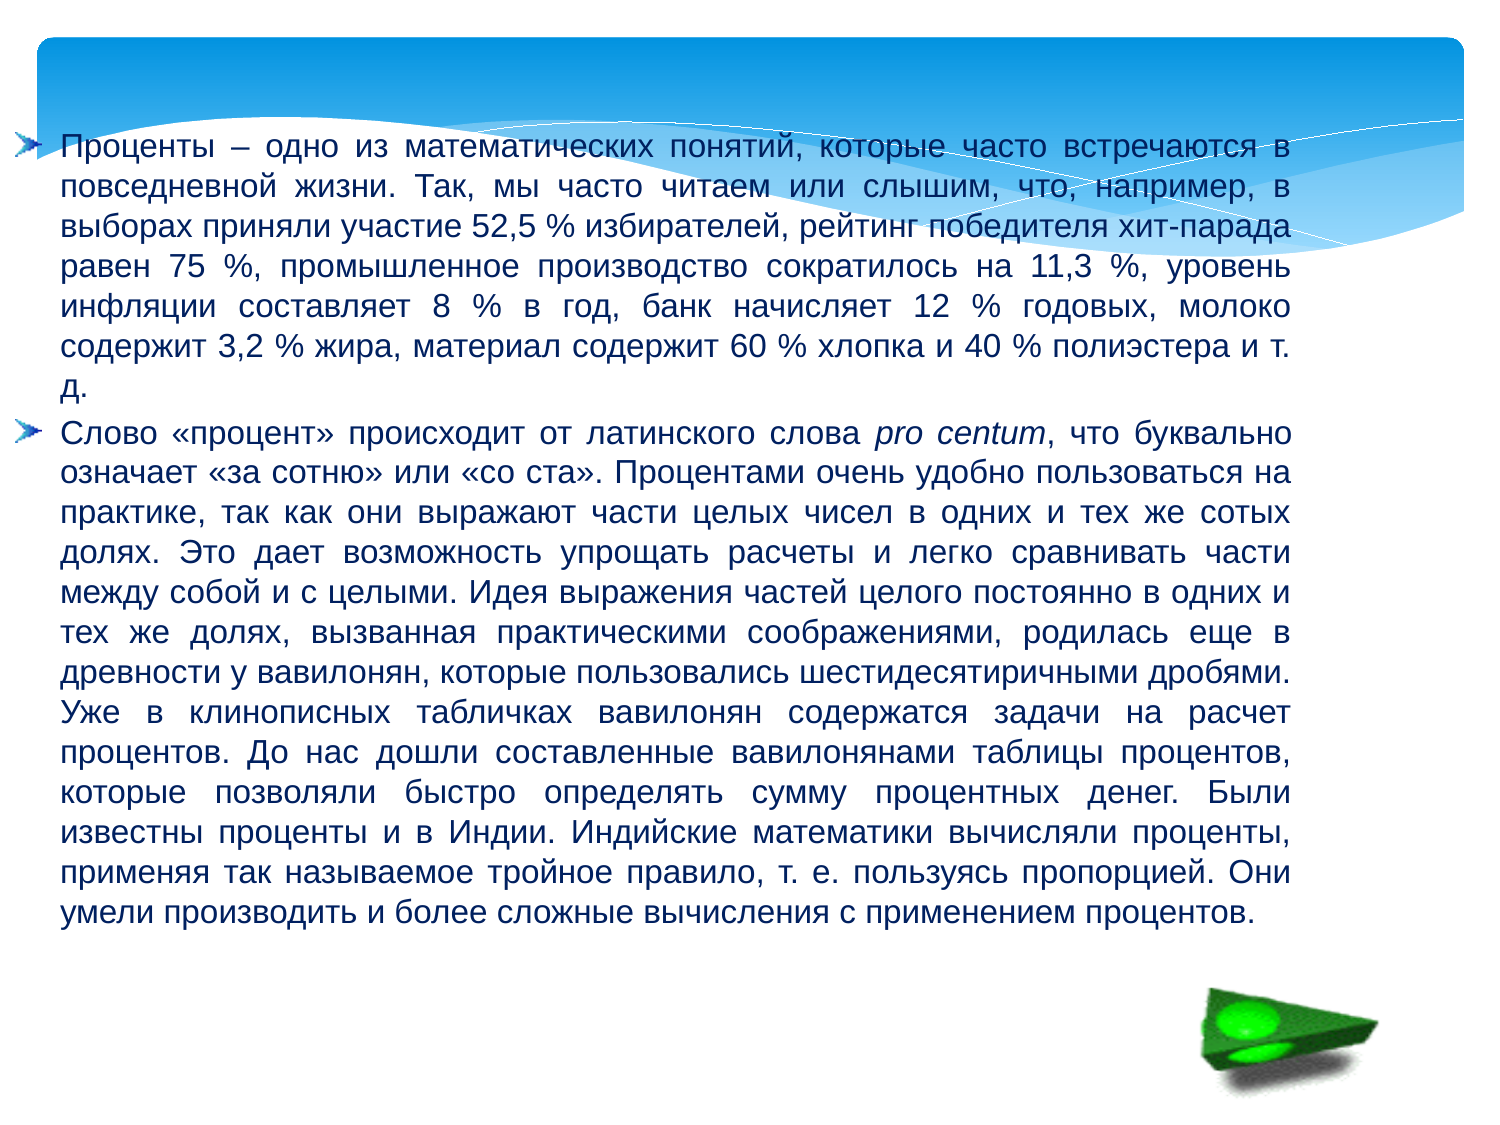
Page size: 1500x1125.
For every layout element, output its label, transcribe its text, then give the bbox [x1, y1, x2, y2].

picture [15, 419, 42, 443]
list Проценты – одно из математических понятий, которые часто встречаются в повседневной жизни. Так, мы часто читаем или слышим, что, например, в выборах приняли участие 52,5 % избирателей, рейтинг победителя хит-парада равен 75 %, промышленное производство сократилось на 11,3 %, уровень инфляции составляет 8 % в год, банк начисляет 12 % годовых, молоко содержит 3,2 % жира, материал содержит 60 % хлопка и 40 % полиэстера и т. д. Слово «процент» происходит от латинского слова pro centum, что буквально означает «за сотню» или «со ста». Процентами очень удобно пользоваться на практике, так как они выражают части целых чисел в одних и тех же сотых долях. Это дает возможность упрощать расчеты и легко сравнивать части между собой и с целыми. Идея выражения частей целого постоянно в одних и тех же долях, вызванная практическими соображениями, родилась еще в древности у вавилонян, которые пользовались шестидесятиричными дробями. Уже в клинописных табличках вавилонян содержатся задачи на расчет процентов. До нас дошли составленные вавилонянами таблицы процентов, которые позволяли быстро определять сумму процентных денег. Были известны проценты и в Индии. Индийские математики вычисляли проценты, применяя так называемое тройное правило, т. е. пользуясь пропорцией. Они умели производить и более сложные вычисления с применением процентов. [0, 117, 1308, 903]
picture [1195, 939, 1383, 1125]
picture [15, 132, 42, 157]
